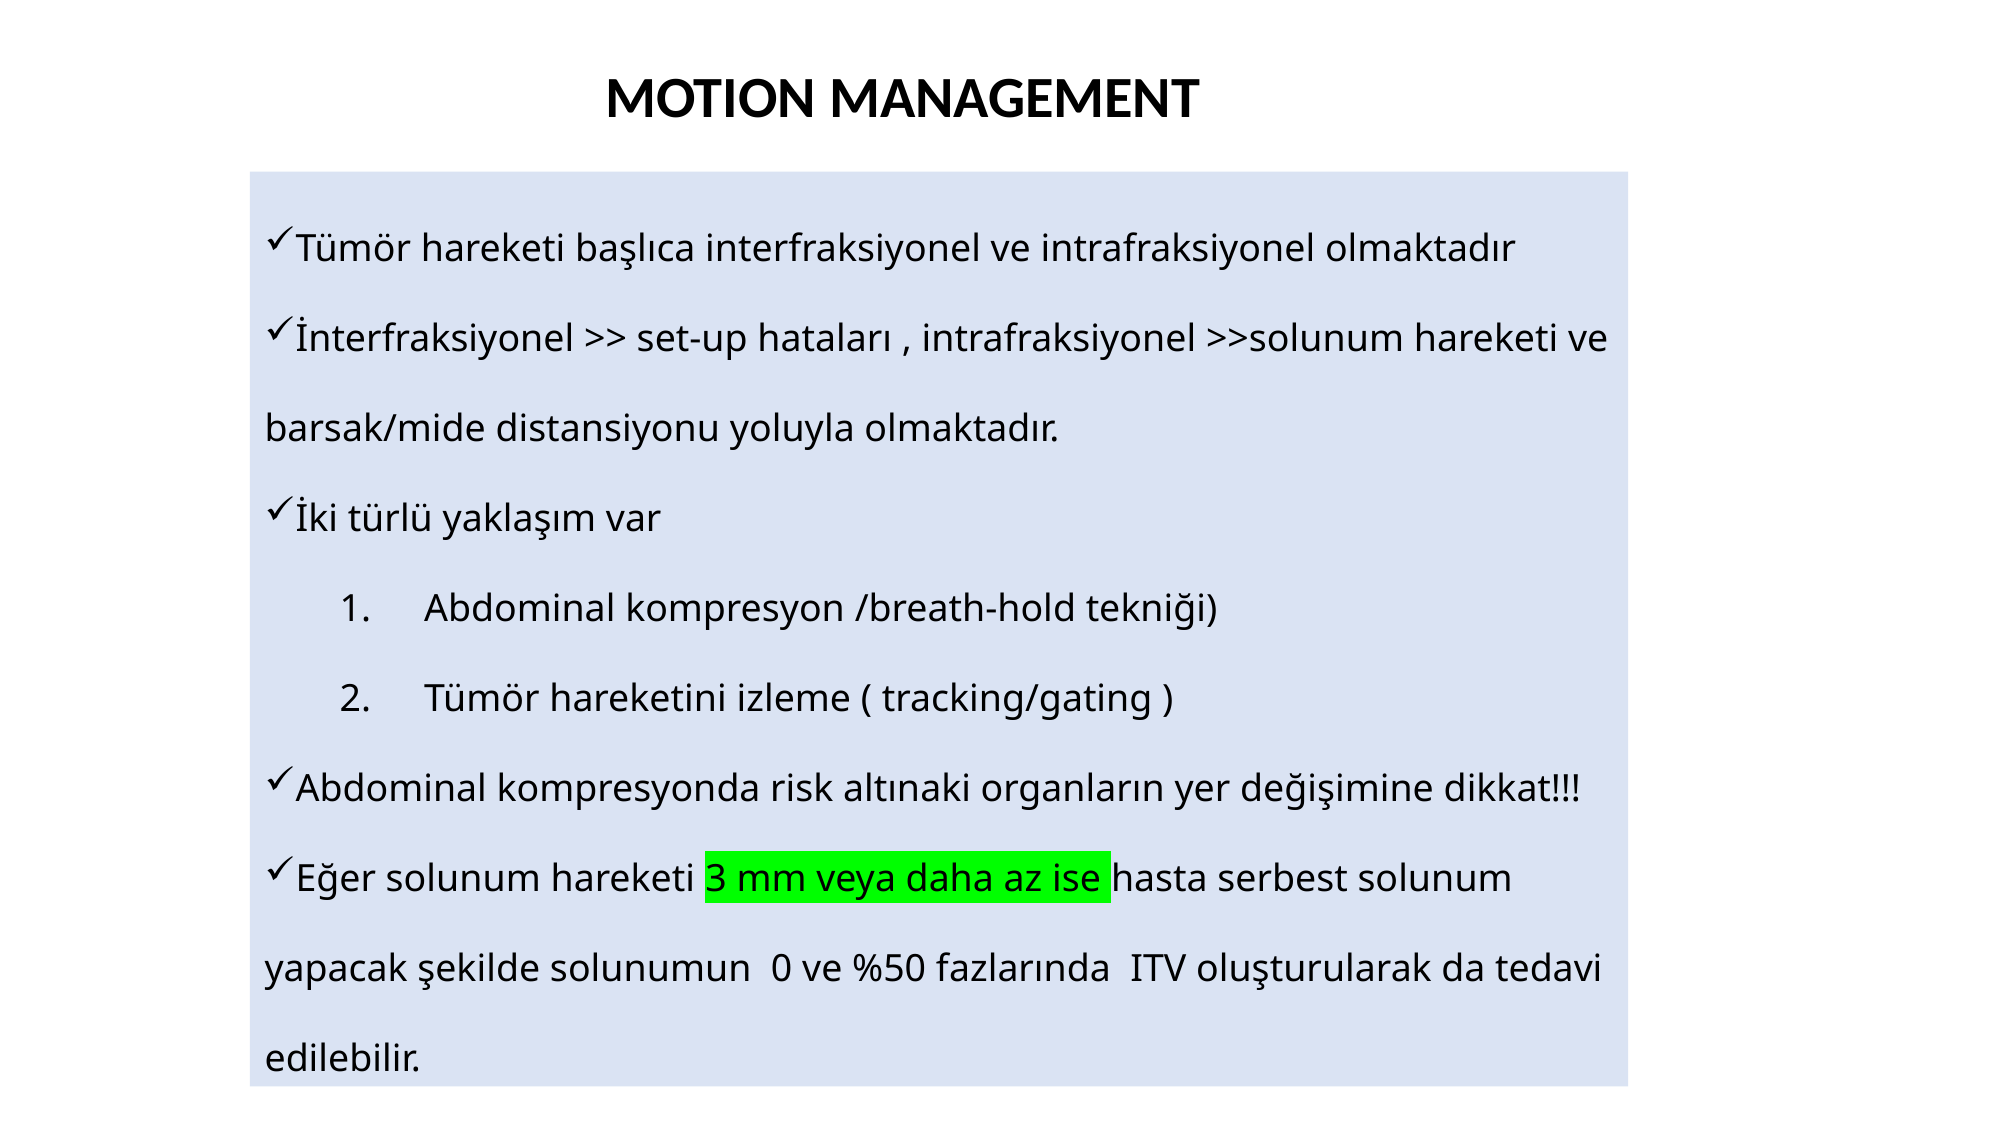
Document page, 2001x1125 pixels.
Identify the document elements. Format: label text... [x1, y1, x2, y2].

text_box MOTION MANAGEMENT [545, 51, 1260, 137]
text_box Tümör hareketi başlıca interfraksiyonel ve intrafraksiyonel olmaktadır İnterfraksiyonel >> set-up hataları , intrafraksiyonel >>solunum hareketi ve barsak/mide distansiyonu yoluyla olmaktadır. İki türlü yaklaşım var Abdominal kompresyon /breath-hold tekniği) Tümör hareketini izleme ( tracking/gating ) Abdominal kompresyonda risk altınaki organların yer değişimine dikkat!!! Eğer solunum hareketi 3 mm veya daha az ise hasta serbest solunum yapacak şekilde solunumun 0 ve %50 fazlarında ITV oluşturularak da tedavi edilebilir. [249, 171, 1629, 1087]
